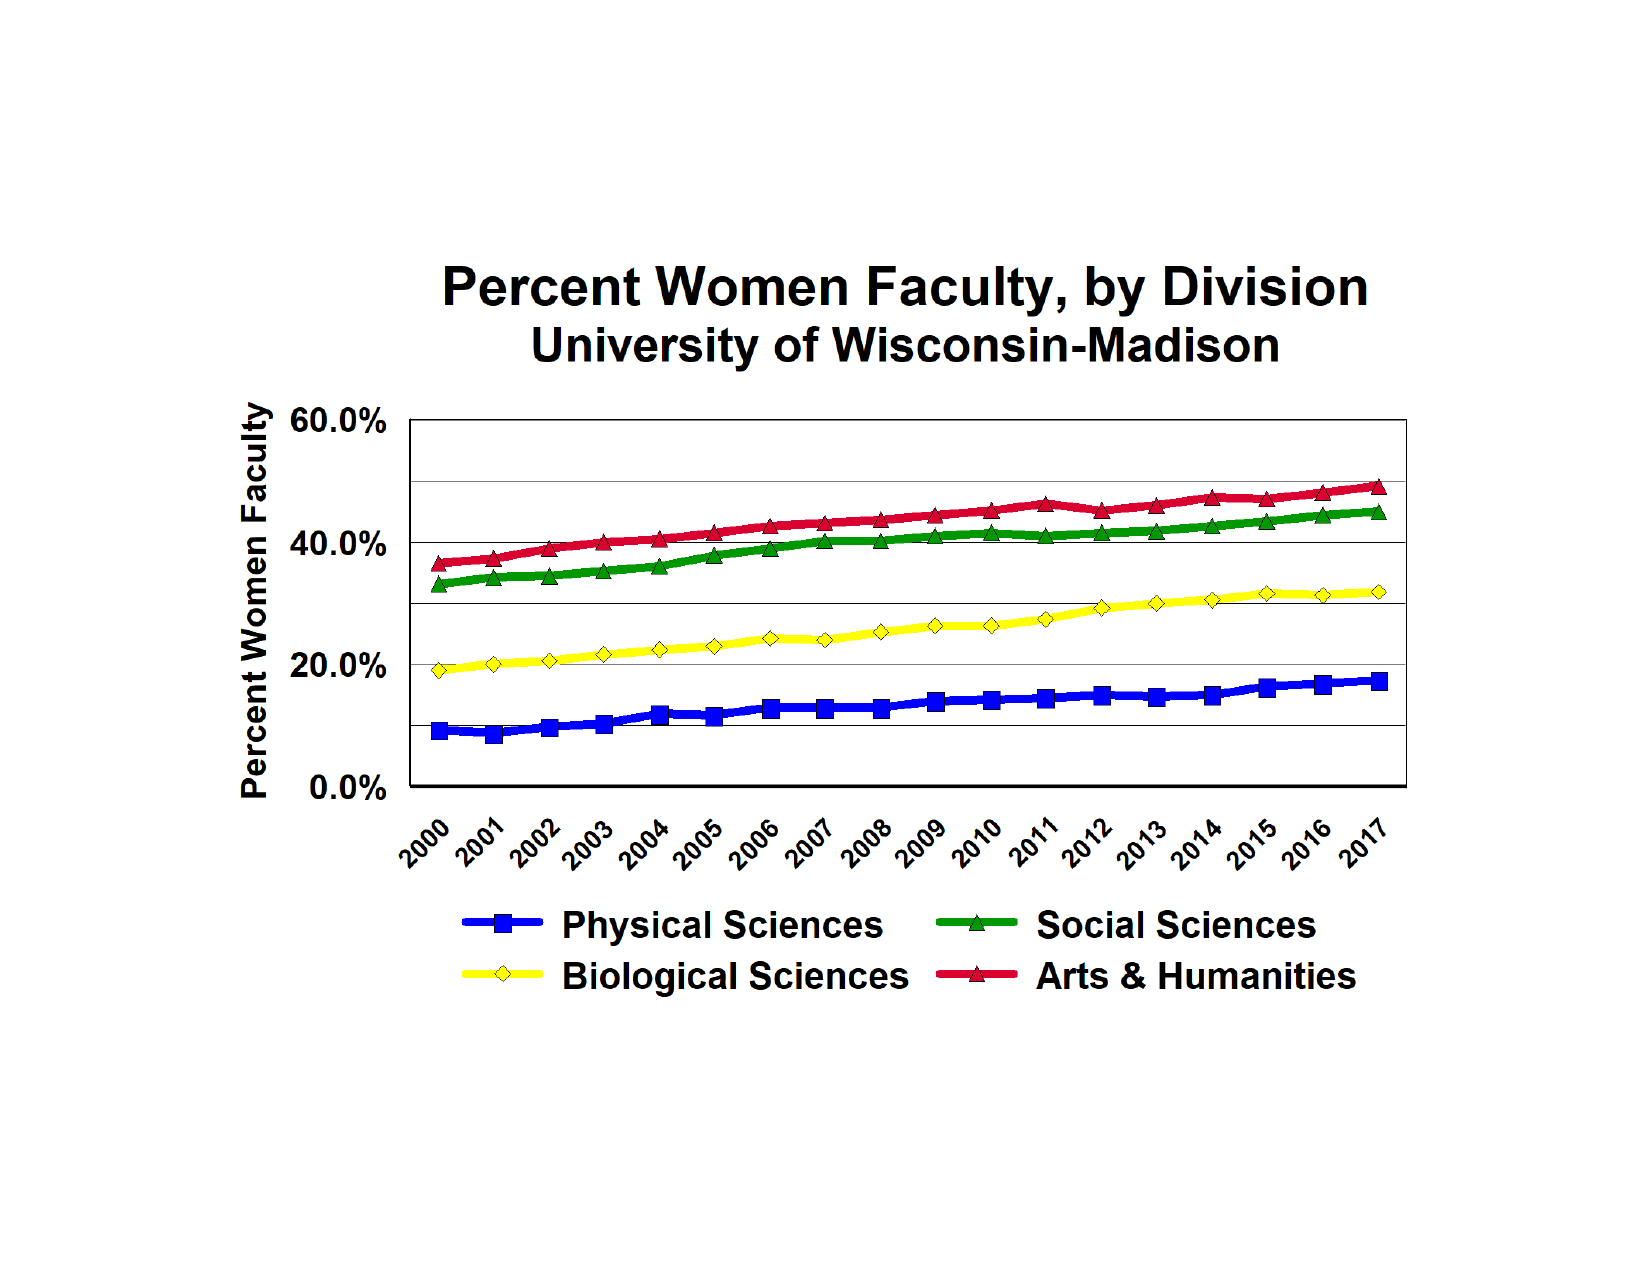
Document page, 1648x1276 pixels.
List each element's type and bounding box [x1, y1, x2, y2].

picture [207, 224, 1447, 1022]
